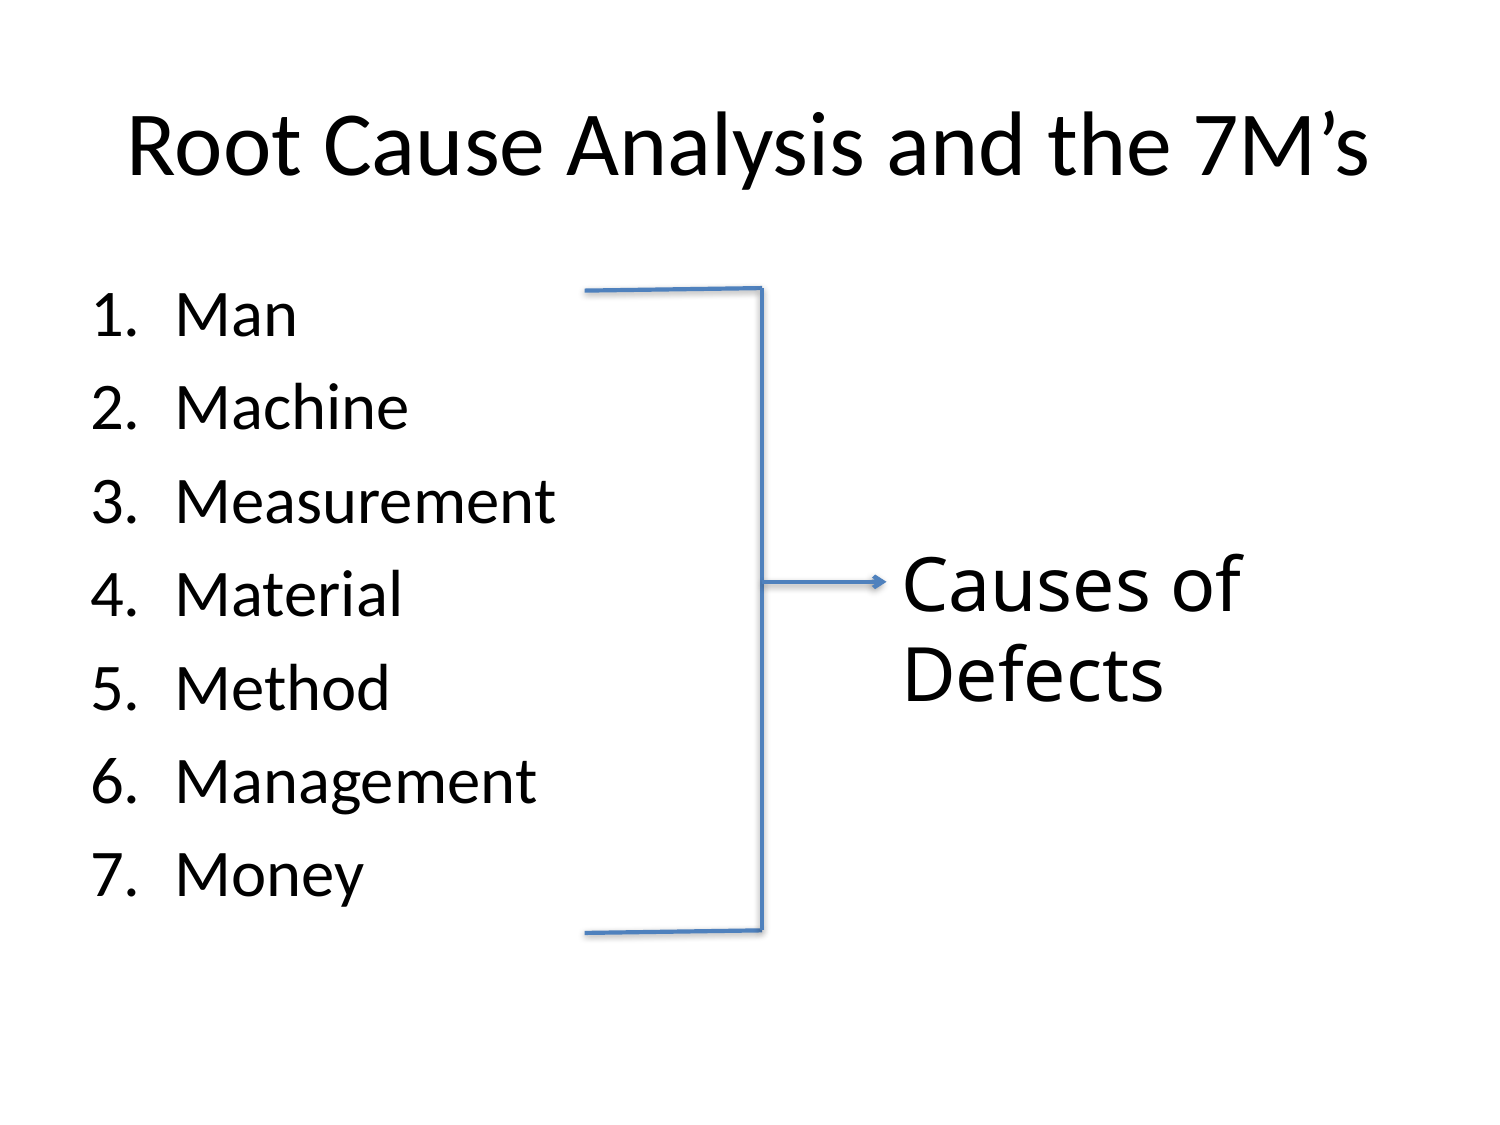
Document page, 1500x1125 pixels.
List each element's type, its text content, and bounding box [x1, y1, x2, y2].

title Root Cause Analysis and the 7M’s [75, 45, 1425, 233]
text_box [584, 287, 761, 291]
list Man Machine Measurement Material Method Management Money [75, 262, 585, 1005]
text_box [584, 930, 760, 934]
text_box Causes of Defects [886, 528, 1500, 724]
